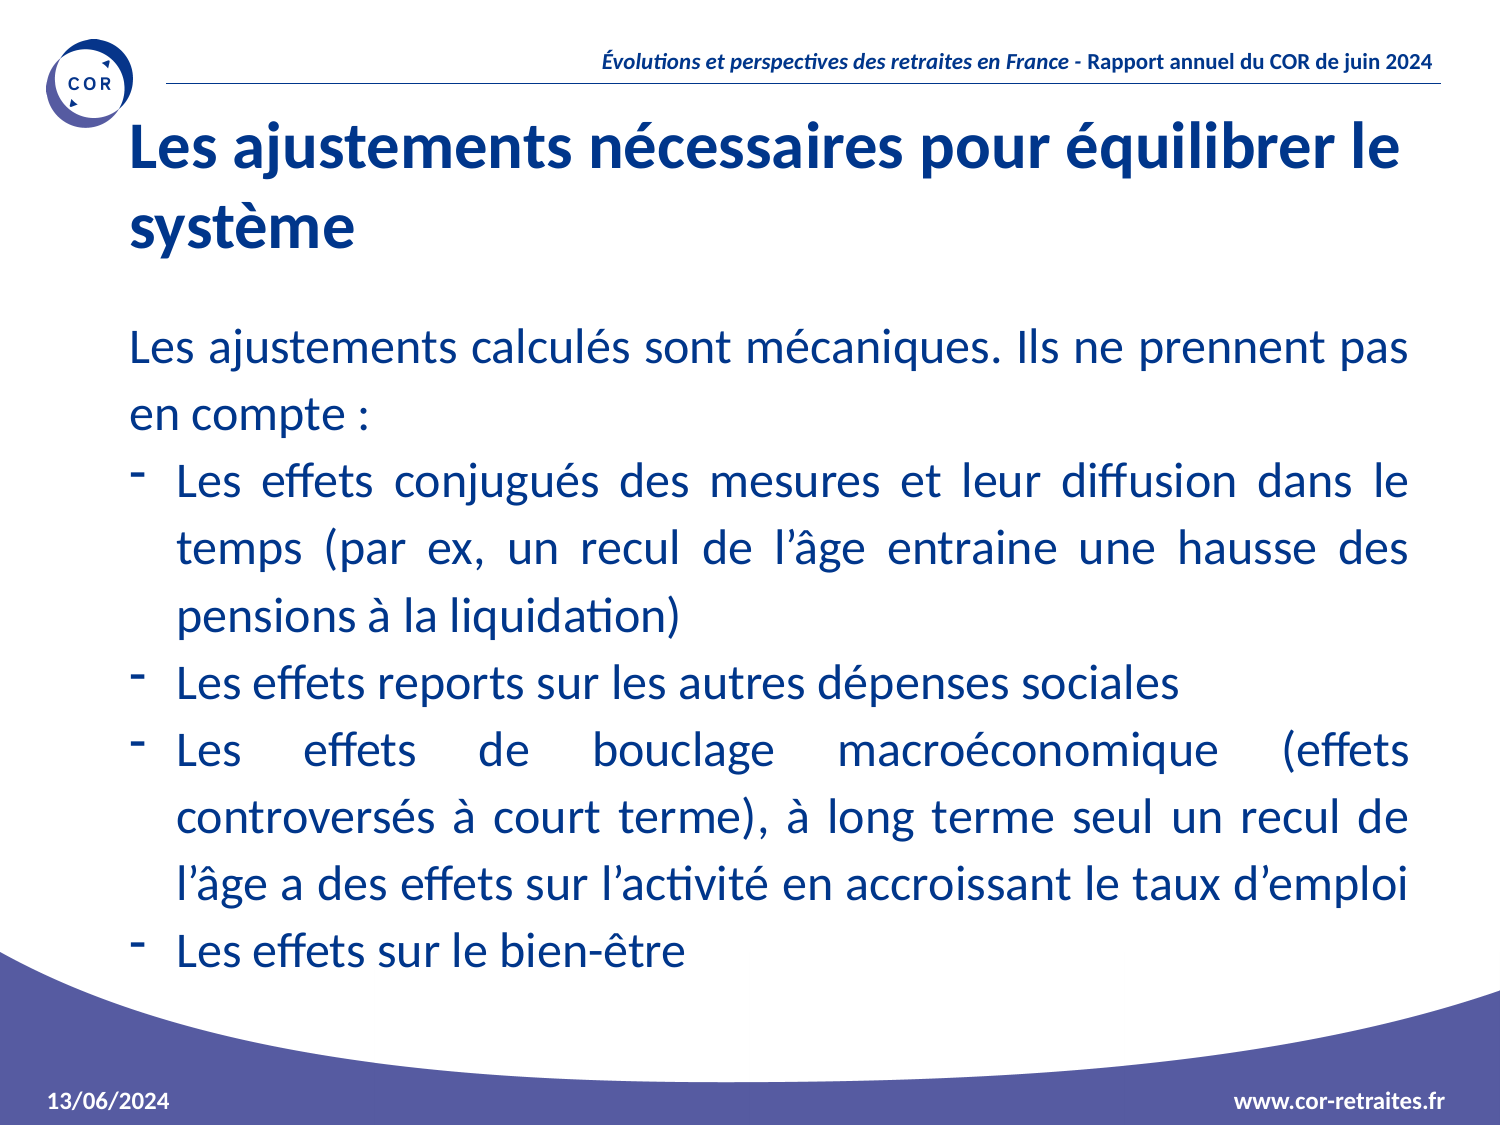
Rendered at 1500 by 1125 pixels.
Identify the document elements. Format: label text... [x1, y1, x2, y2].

text_box Les ajustements calculés sont mécaniques. Ils ne prennent pas en compte : Les effets conjugués des mesures et leur diffusion dans le temps (par ex, un recul de l’âge entraine une hausse des pensions à la liquidation) Les effets reports sur les autres dépenses sociales Les effets de bouclage macroéconomique (effets controversés à court terme), à long terme seul un recul de l’âge a des effets sur l’activité en accroissant le taux d’emploi Les effets sur le bien-être [114, 299, 1425, 986]
picture [46, 39, 133, 128]
picture [0, 952, 1500, 1125]
text_box Les ajustements nécessaires pour équilibrer le système [114, 94, 1483, 211]
